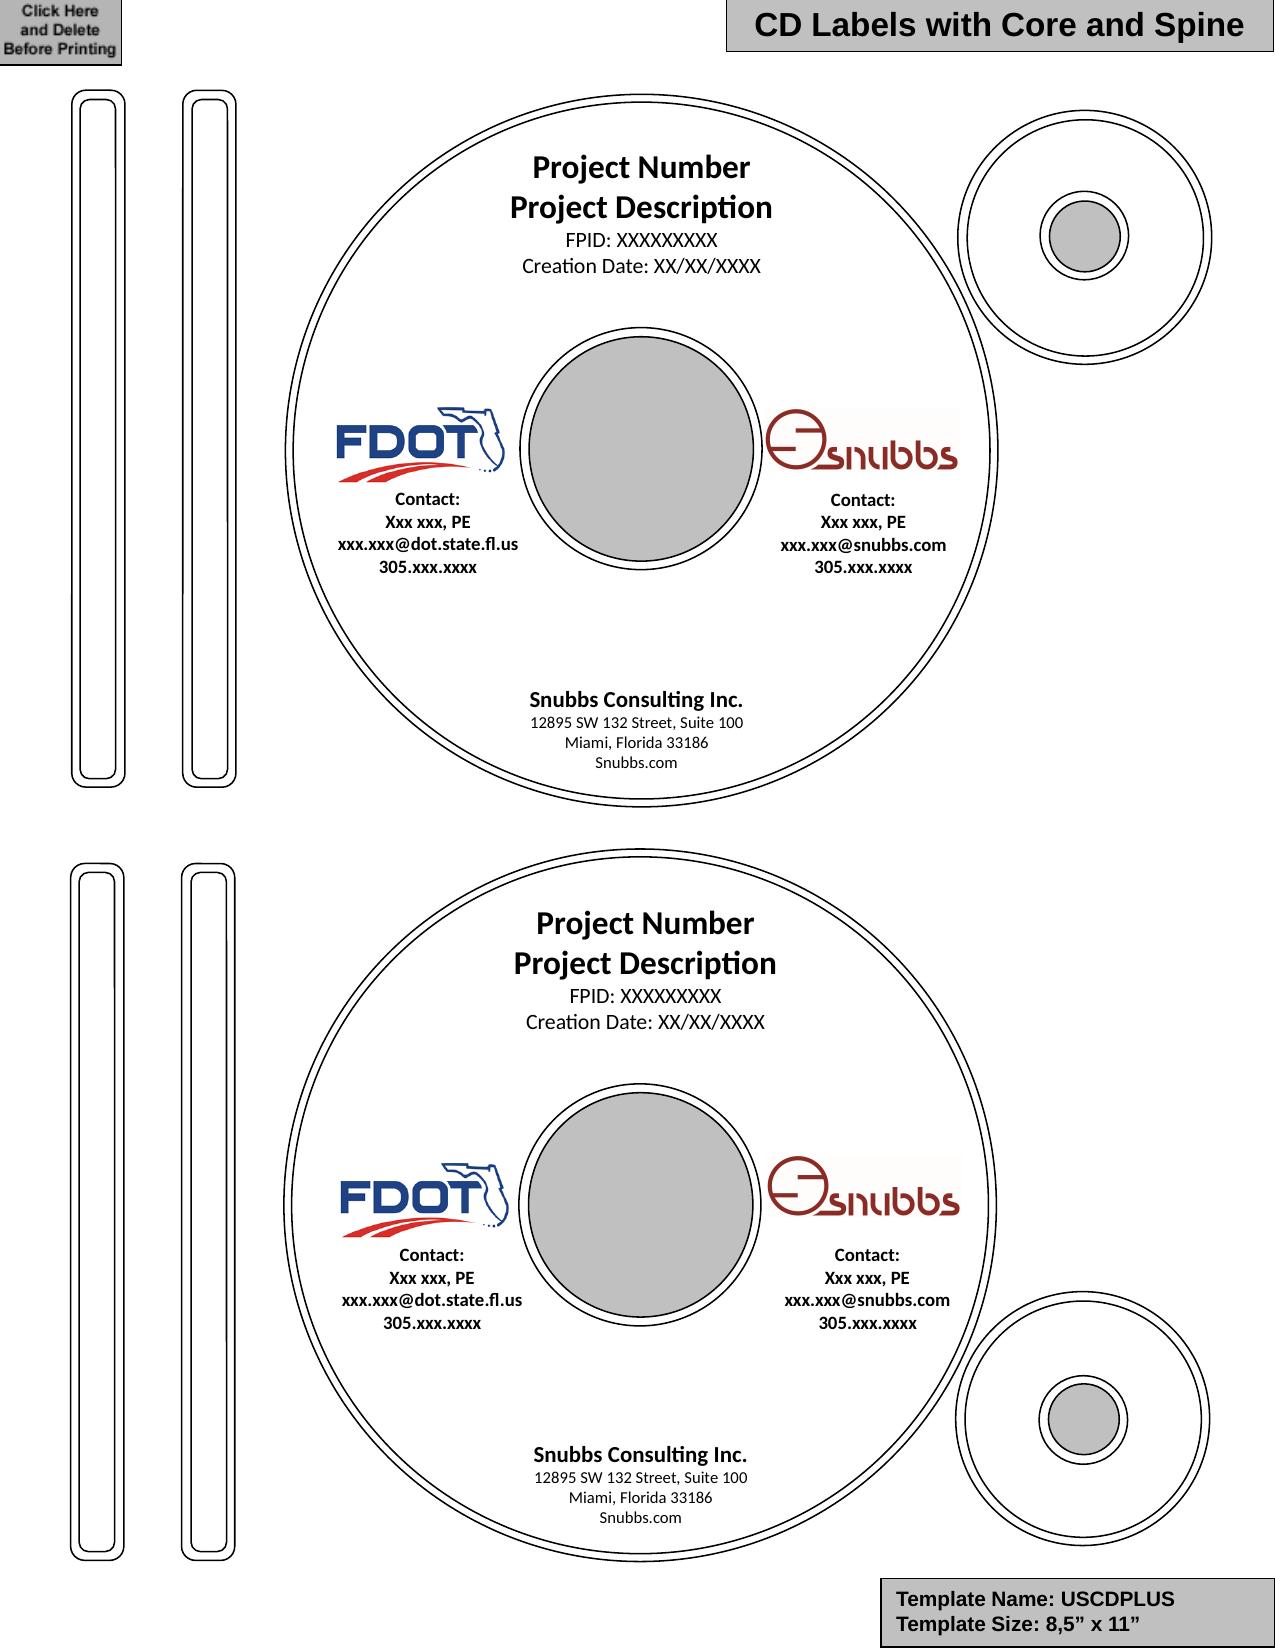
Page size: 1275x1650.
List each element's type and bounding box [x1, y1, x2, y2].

picture [331, 399, 510, 484]
picture [766, 1155, 962, 1218]
picture [0, 0, 121, 64]
picture [764, 408, 960, 472]
picture [335, 1155, 514, 1239]
